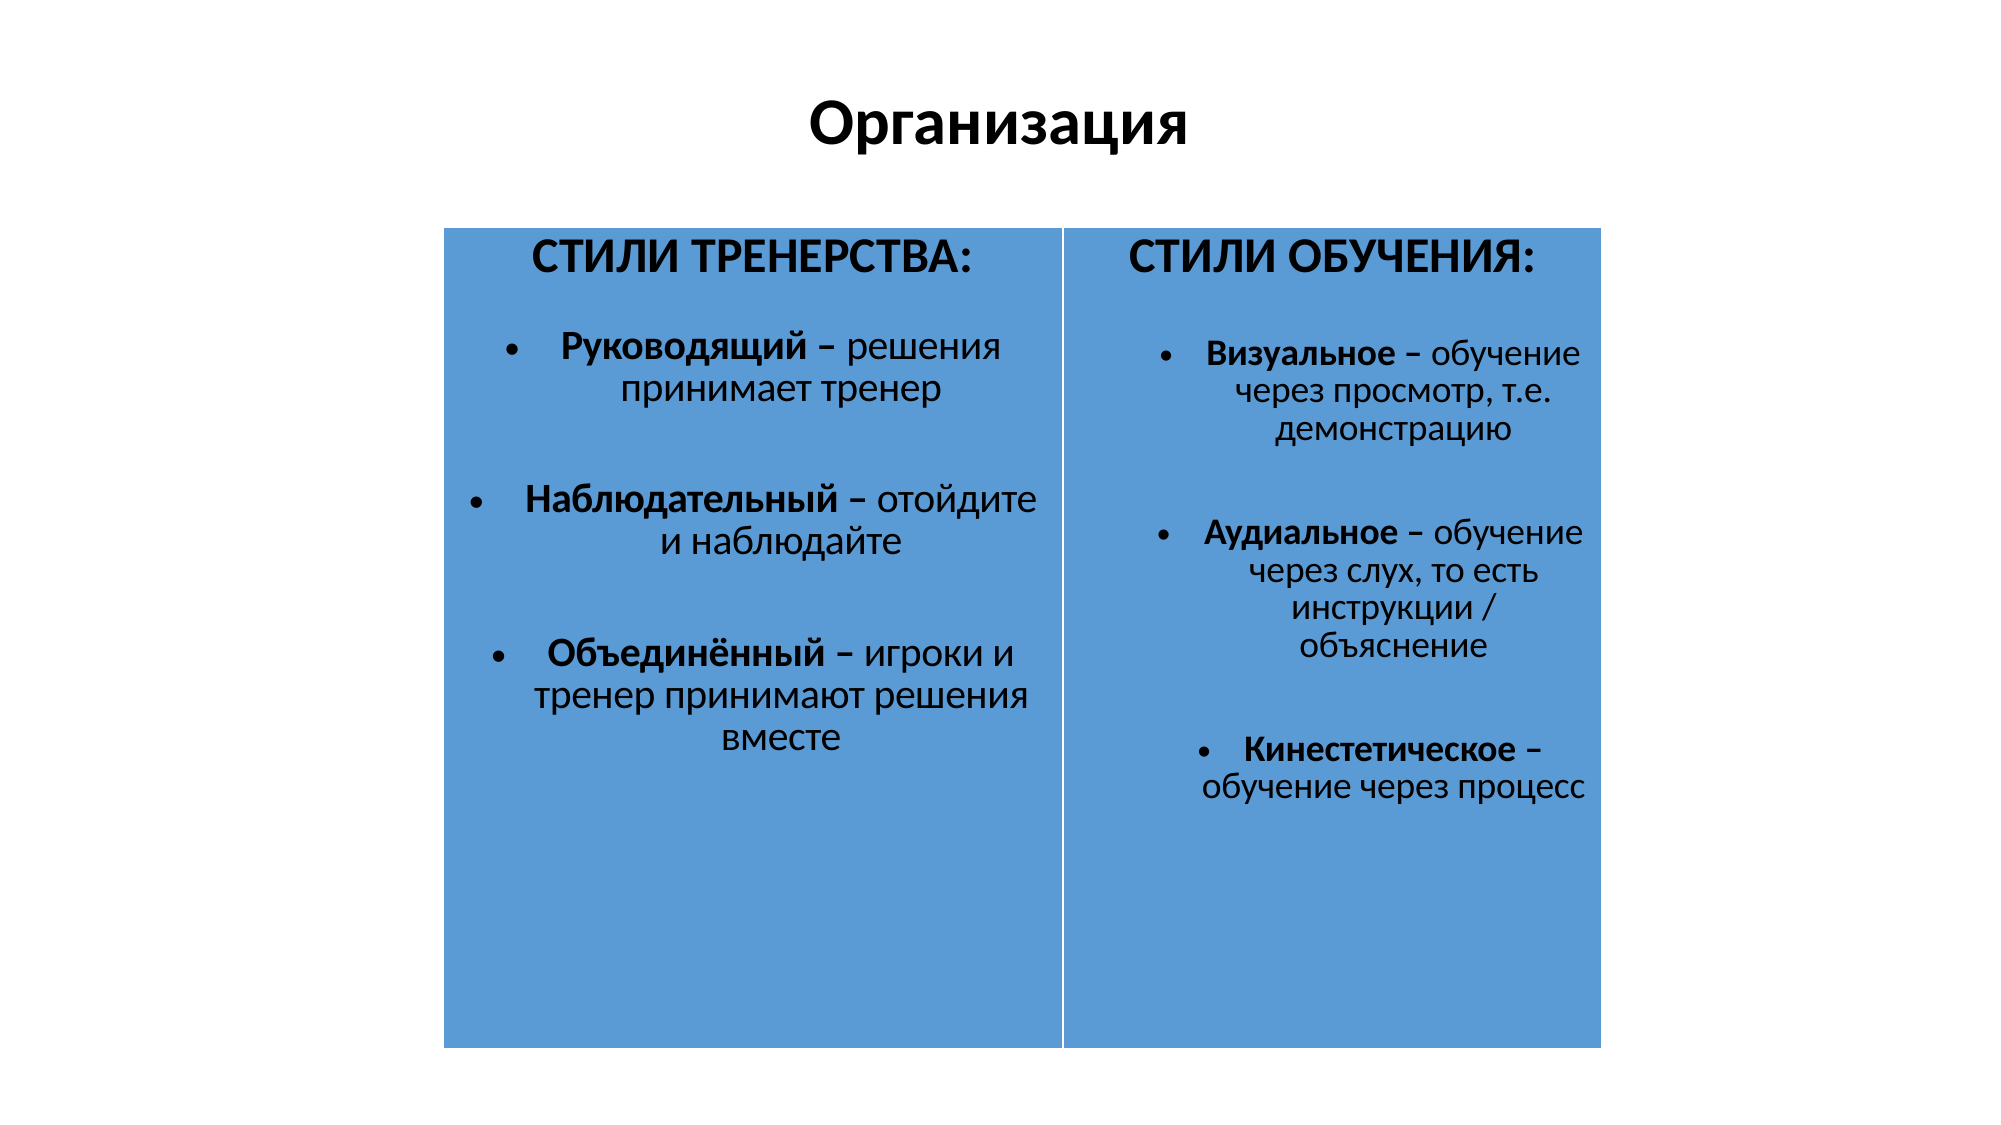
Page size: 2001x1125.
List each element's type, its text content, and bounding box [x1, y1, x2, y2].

table_header СТИЛИ ТРЕНЕРСТВА: Руководящий – решения принимает тренер Наблюдательный – отойдите и наблюдайте Объединённый – игроки и тренер принимают решения вместе [444, 228, 1062, 1048]
table_header СТИЛИ ОБУЧЕНИЯ: Визуальное – обучение через просмотр, т.е. демонстрацию Аудиальное – обучение через слух, то есть инструкции / объяснение Кинестетическое – обучение через процесс [1064, 228, 1601, 1048]
text_box Организация [249, 69, 1750, 166]
